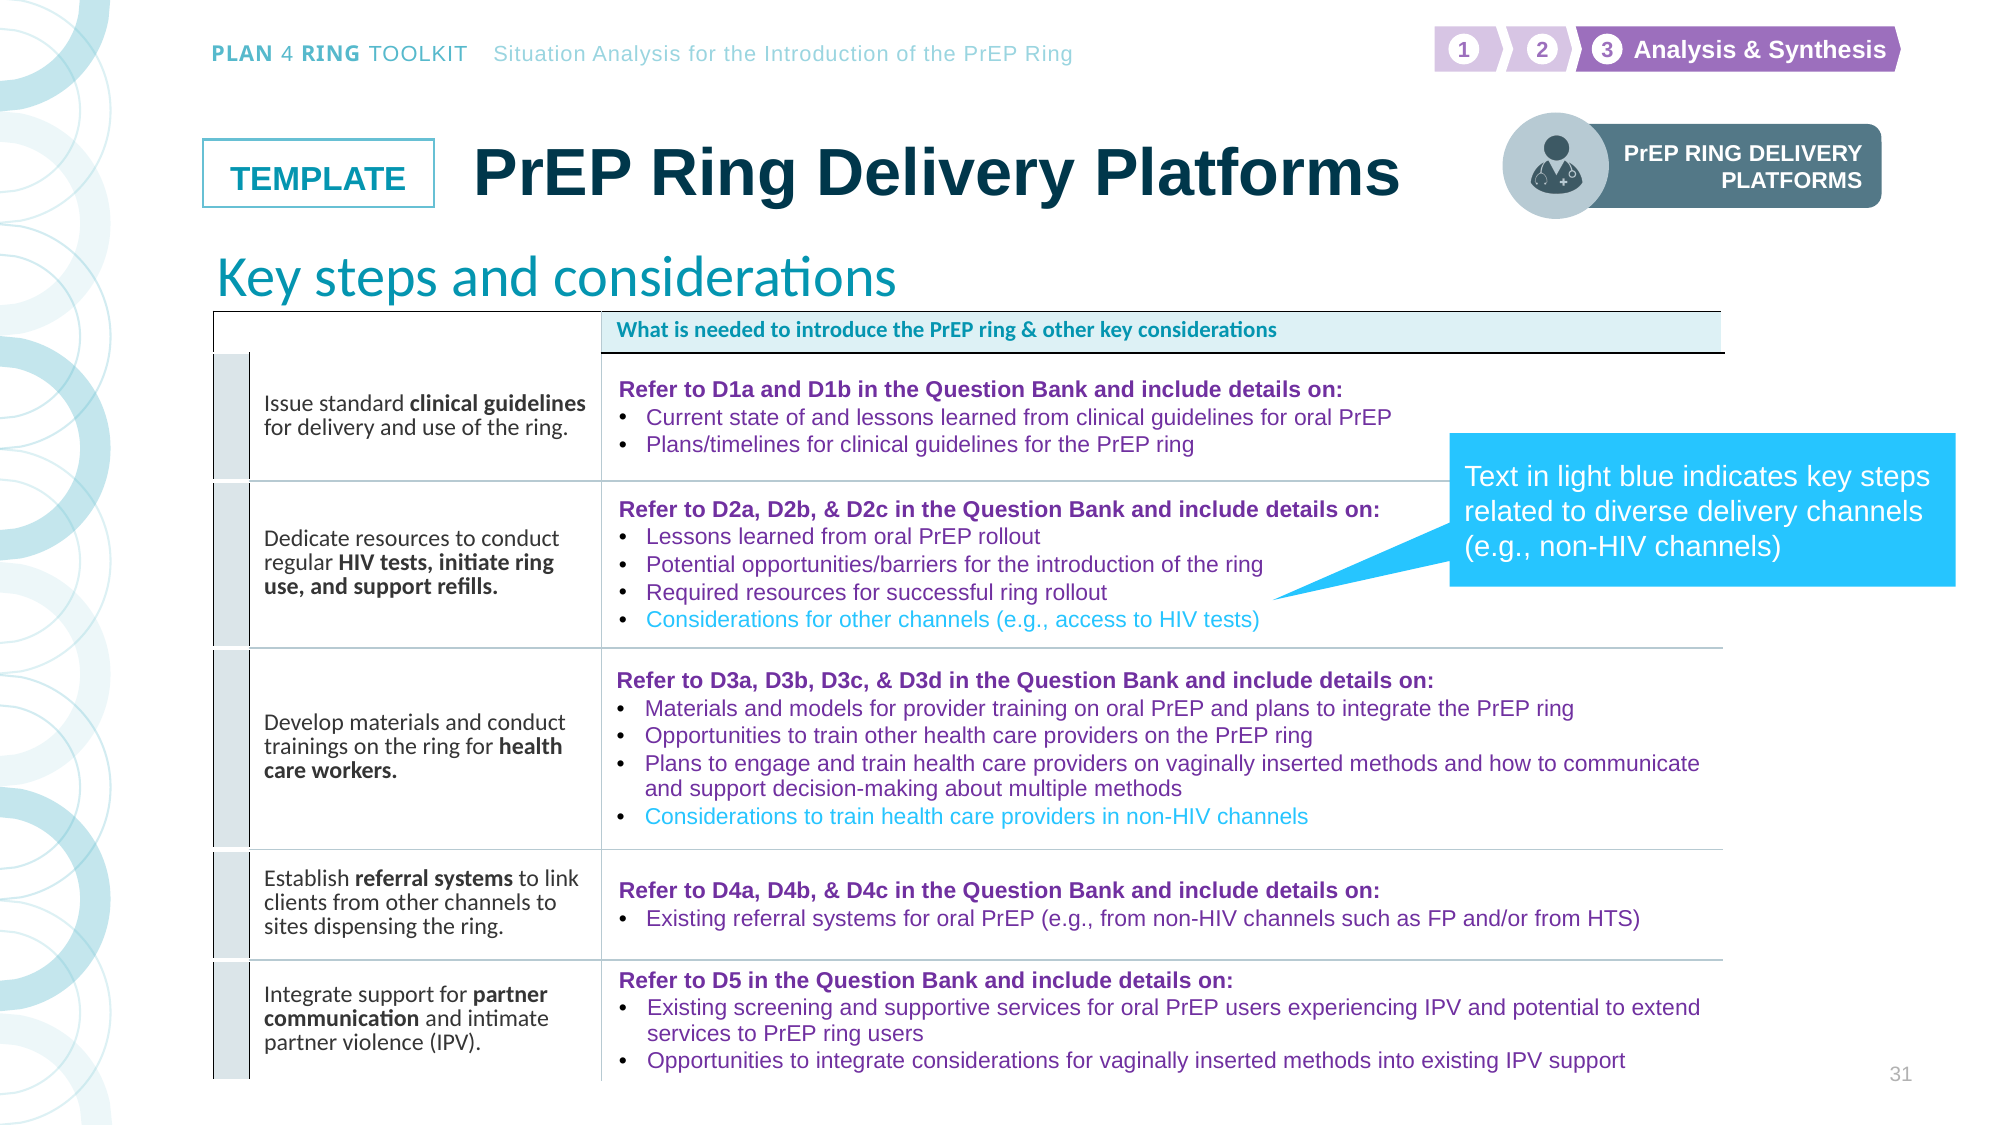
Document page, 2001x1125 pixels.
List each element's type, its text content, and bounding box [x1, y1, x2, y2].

table_cell [214, 483, 249, 646]
table_cell Establish referral systems to link clients from other channels to sites dispensing the ring. [250, 850, 601, 959]
table_cell Issue standard clinical guidelines for delivery and use of the ring. [250, 354, 601, 480]
table_cell Develop materials and conduct trainings on the ring for health care workers. [250, 649, 601, 849]
table_cell [214, 650, 249, 847]
table_cell [214, 852, 249, 958]
table_cell [214, 962, 249, 1079]
table_cell Refer to D4a, D4b, & D4c in the Question Bank and include details on: Existing referral systems for oral PrEP (e.g., from non-HIV channels such as FP and/or from HTS) [602, 850, 1723, 959]
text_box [1502, 112, 1882, 219]
table_cell [214, 354, 249, 479]
table_cell Refer to D2a, D2b, & D2c in the Question Bank and include details on: Lessons learned from oral PrEP rollout Potential opportunities/barriers for the introduction of the ring Required resources for successful ring rollout Considerations for other channels (e.g., access to HIV tests) [602, 482, 1723, 647]
list Key steps and considerations [202, 223, 1882, 302]
slide_number 31 [1477, 1042, 1928, 1103]
table_cell Integrate support for partner communication and intimate partner violence (IPV). [250, 961, 601, 1081]
text_box Text in light blue indicates key steps related to diverse delivery channels (e.g., non-HIV channels) [1272, 432, 1957, 602]
table_cell Refer to D5 in the Question Bank and include details on: Existing screening and supportive services for oral PrEP users experiencing IPV and potential to extend services to PrEP ring users Opportunities to integrate considerations for vaginally inserted methods into existing IPV support [602, 961, 1723, 1081]
table_header What is needed to introduce the PrEP ring & other key considerations [602, 312, 1721, 352]
table_cell Dedicate resources to conduct regular HIV tests, initiate ring use, and support refills. [250, 482, 601, 647]
table_header [214, 312, 601, 352]
title PrEP Ring Delivery Platforms [458, 133, 1502, 218]
table_cell Refer to D3a, D3b, D3c, & D3d in the Question Bank and include details on: Materials and models for provider training on oral PrEP and plans to integrate the PrEP ring Opportunities to train other health care providers on the PrEP ring Plans to engage and train health care providers on vaginally inserted methods and how to communicate and support decision-making about multiple methods Considerations to train health care providers in non-HIV channels [602, 649, 1723, 849]
table_cell Refer to D1a and D1b in the Question Bank and include details on: Current state of and lessons learned from clinical guidelines for oral PrEP Plans/timelines for clinical guidelines for the PrEP ring [602, 354, 1723, 480]
